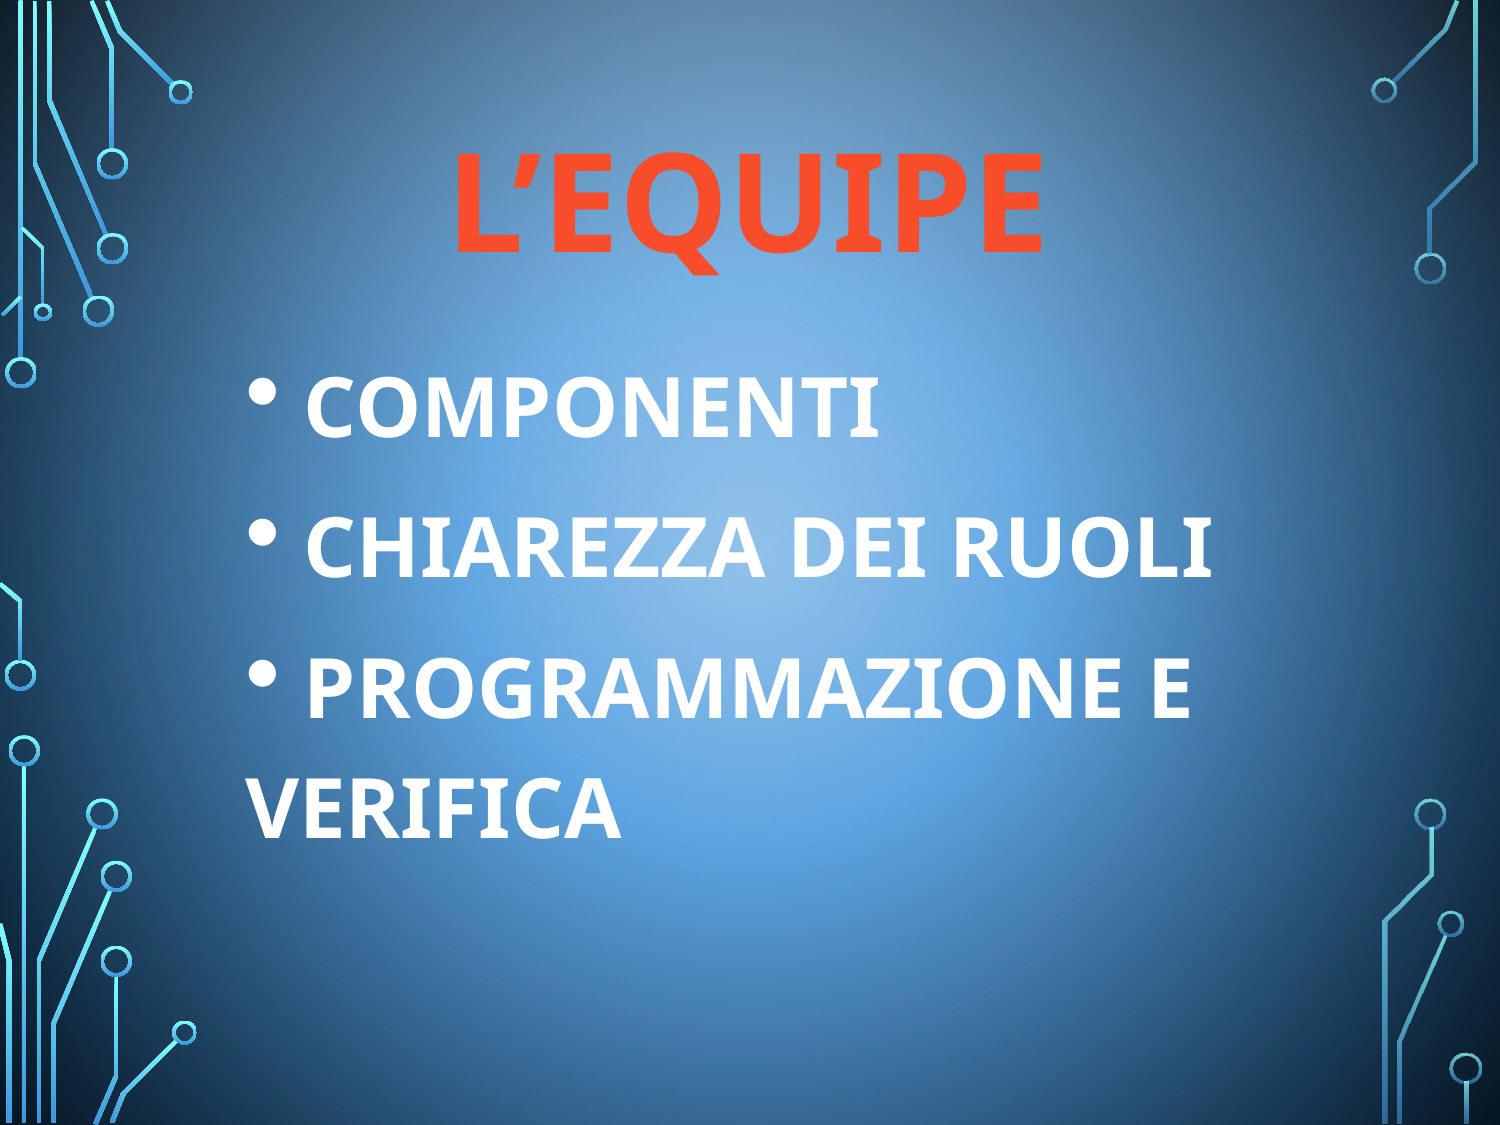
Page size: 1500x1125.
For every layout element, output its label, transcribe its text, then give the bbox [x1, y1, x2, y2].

list componenti chiarezza dei ruoli programmazione e verifica [229, 326, 1483, 977]
title L’equipe [430, 66, 1388, 290]
